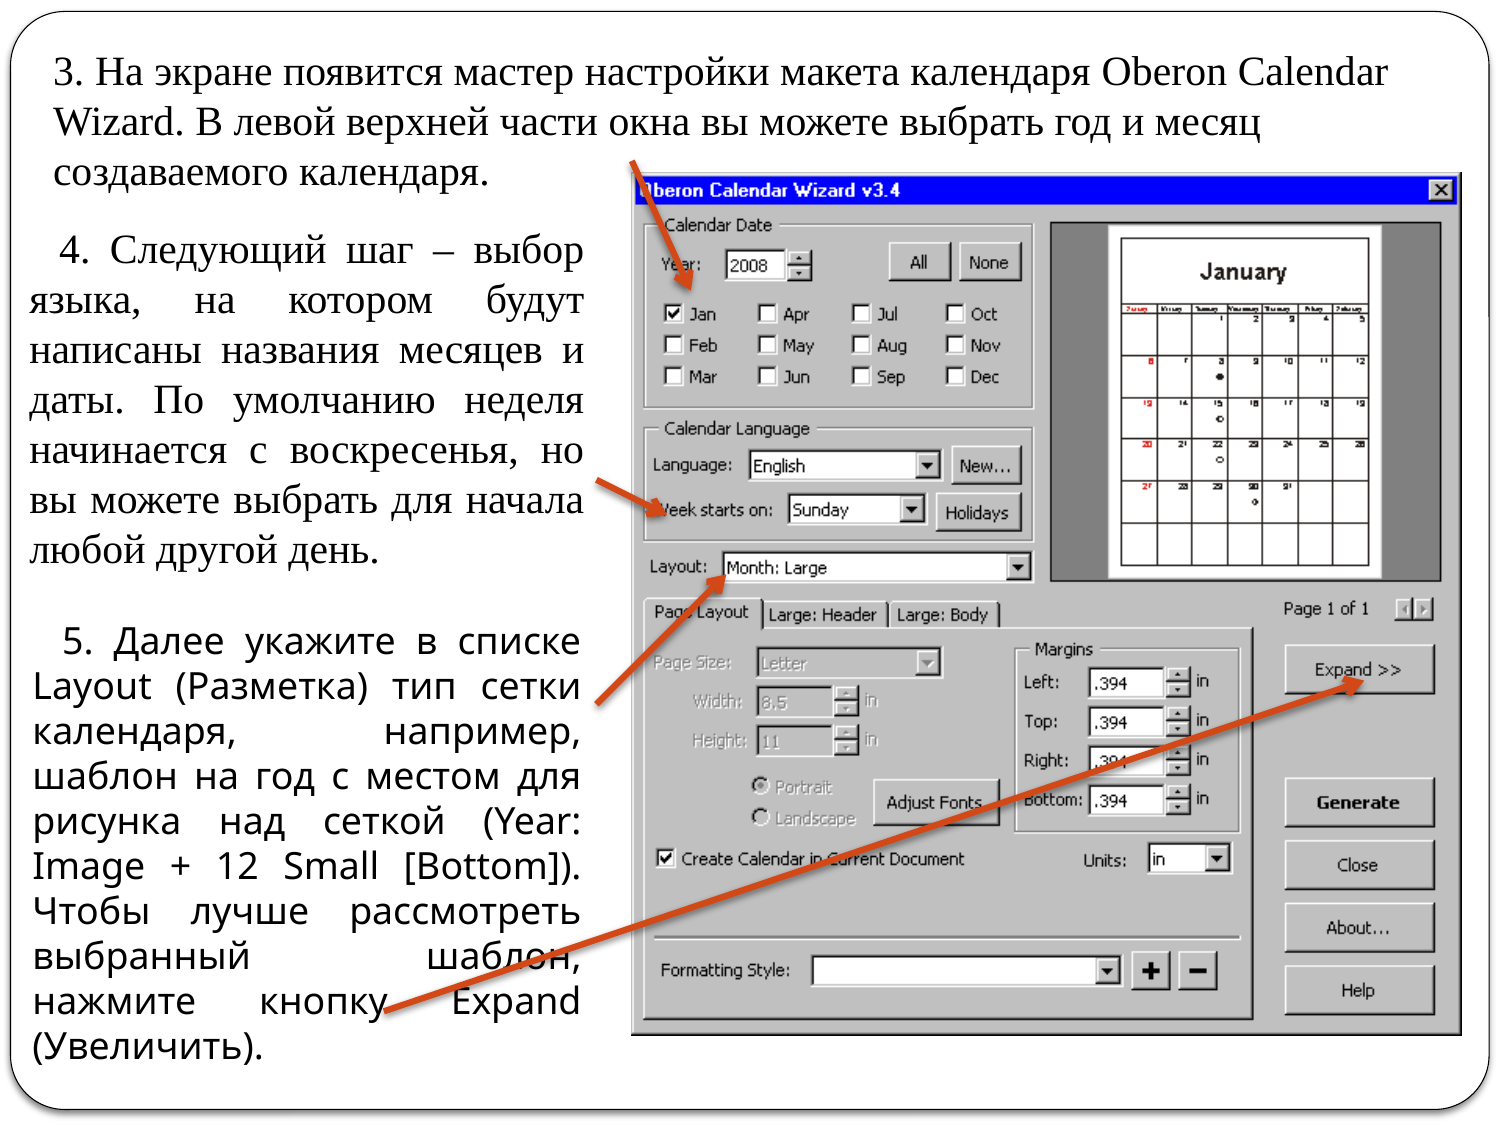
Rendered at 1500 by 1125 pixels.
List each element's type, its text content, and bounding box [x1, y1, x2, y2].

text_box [596, 479, 668, 516]
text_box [383, 680, 1365, 1012]
picture [631, 172, 1462, 1036]
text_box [596, 573, 727, 678]
text_box 3. На экране появится мастер настройки макета календаря Oberon Calendar Wizard. В левой верхней части окна вы можете выбрать год и месяц создаваемого календаря. [53, 43, 1477, 219]
text_box 5. Далее укажите в списке Layout (Разметка) тип сетки календаря, например, шаблон на год с местом для рисунка над сеткой (Year: Image + 12 Small [Bottom]). Чтобы лучше рассмотреть выбранный шаблон, нажмите кнопку Expand (Увеличить). [17, 609, 597, 1075]
text_box 4. Следующий шаг – выбор языка, на котором будут написаны названия месяцев и даты. По умолчанию неделя начинается с воскресенья, но вы можете выбрать для начала любой другой день. [29, 221, 585, 597]
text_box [596, 195, 727, 256]
